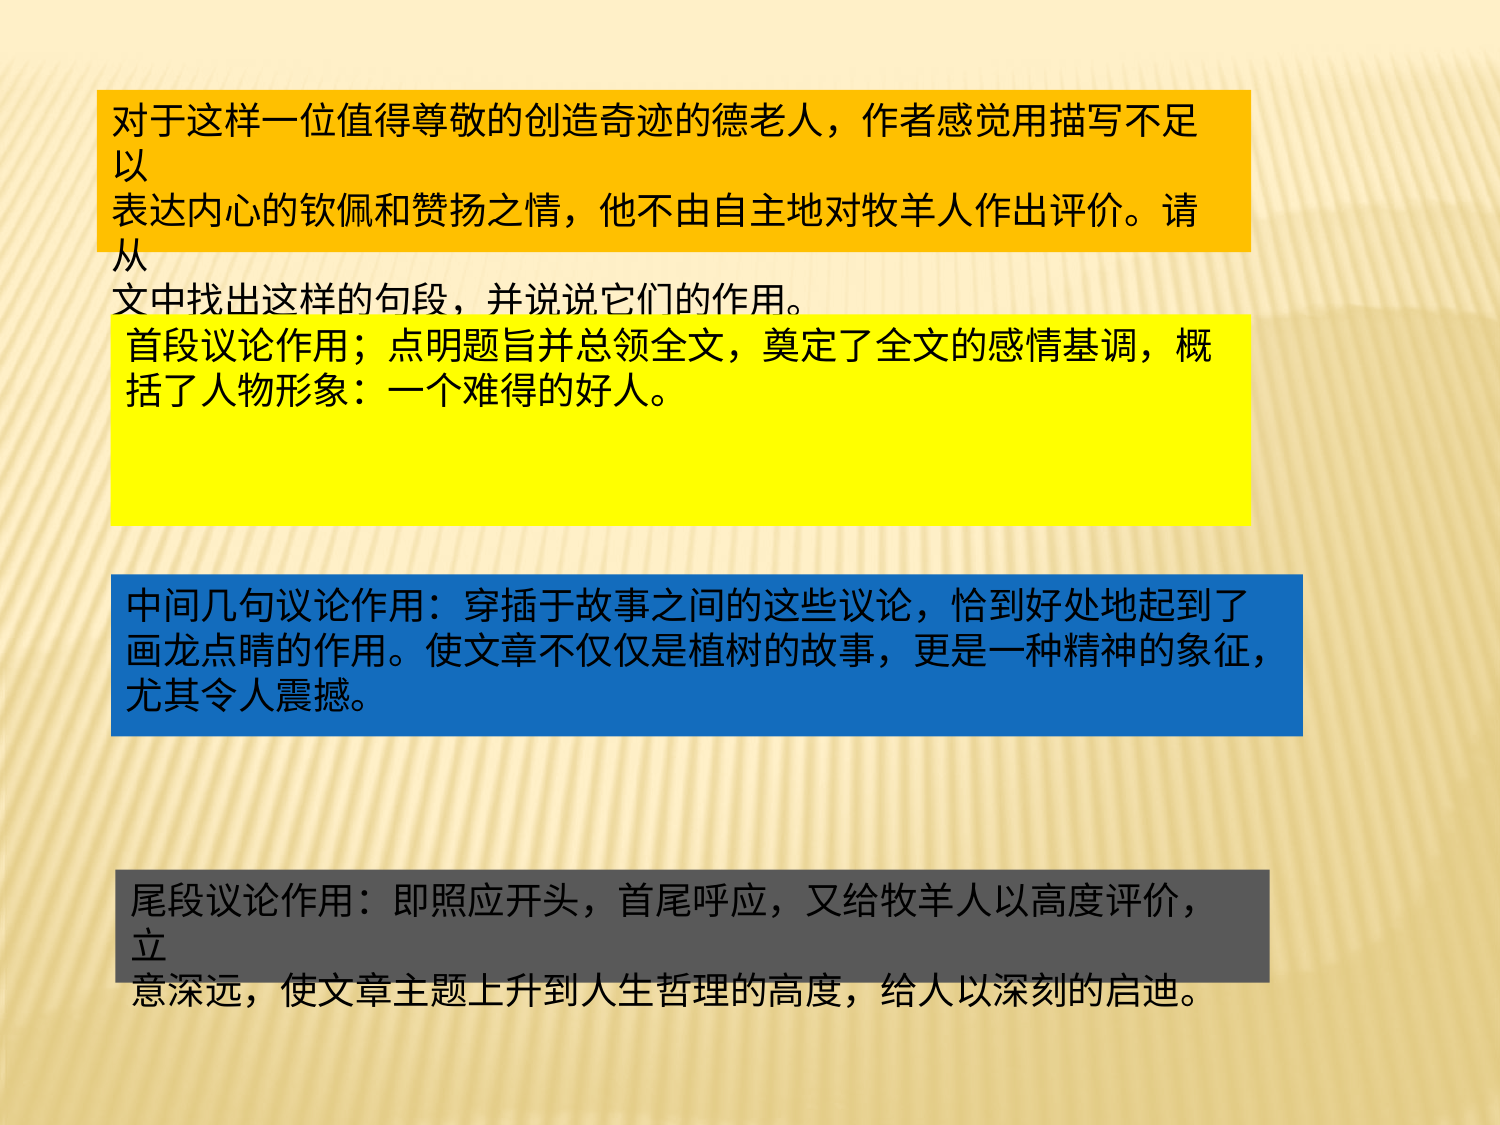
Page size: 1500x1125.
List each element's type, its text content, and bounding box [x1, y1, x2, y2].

text_box 尾段议论作用：即照应开头，首尾呼应，又给牧羊人以高度评价，立 意深远，使文章主题上升到人生哲理的高度，给人以深刻的启迪。 [115, 869, 1270, 983]
text_box 首段议论作用；点明题旨并总领全文，奠定了全文的感情基调，概括了人物形象：一个难得的好人。 [110, 314, 1252, 526]
text_box 中间几句议论作用：穿插于故事之间的这些议论，恰到好处地起到了 画龙点睛的作用。使文章不仅仅是植树的故事，更是一种精神的象征， 尤其令人震撼。 [111, 574, 1303, 737]
text_box 对于这样一位值得尊敬的创造奇迹的德老人，作者感觉用描写不足以 表达内心的钦佩和赞扬之情，他不由自主地对牧羊人作出评价。请从 文中找出这样的句段，并说说它们的作用。 [96, 89, 1252, 253]
